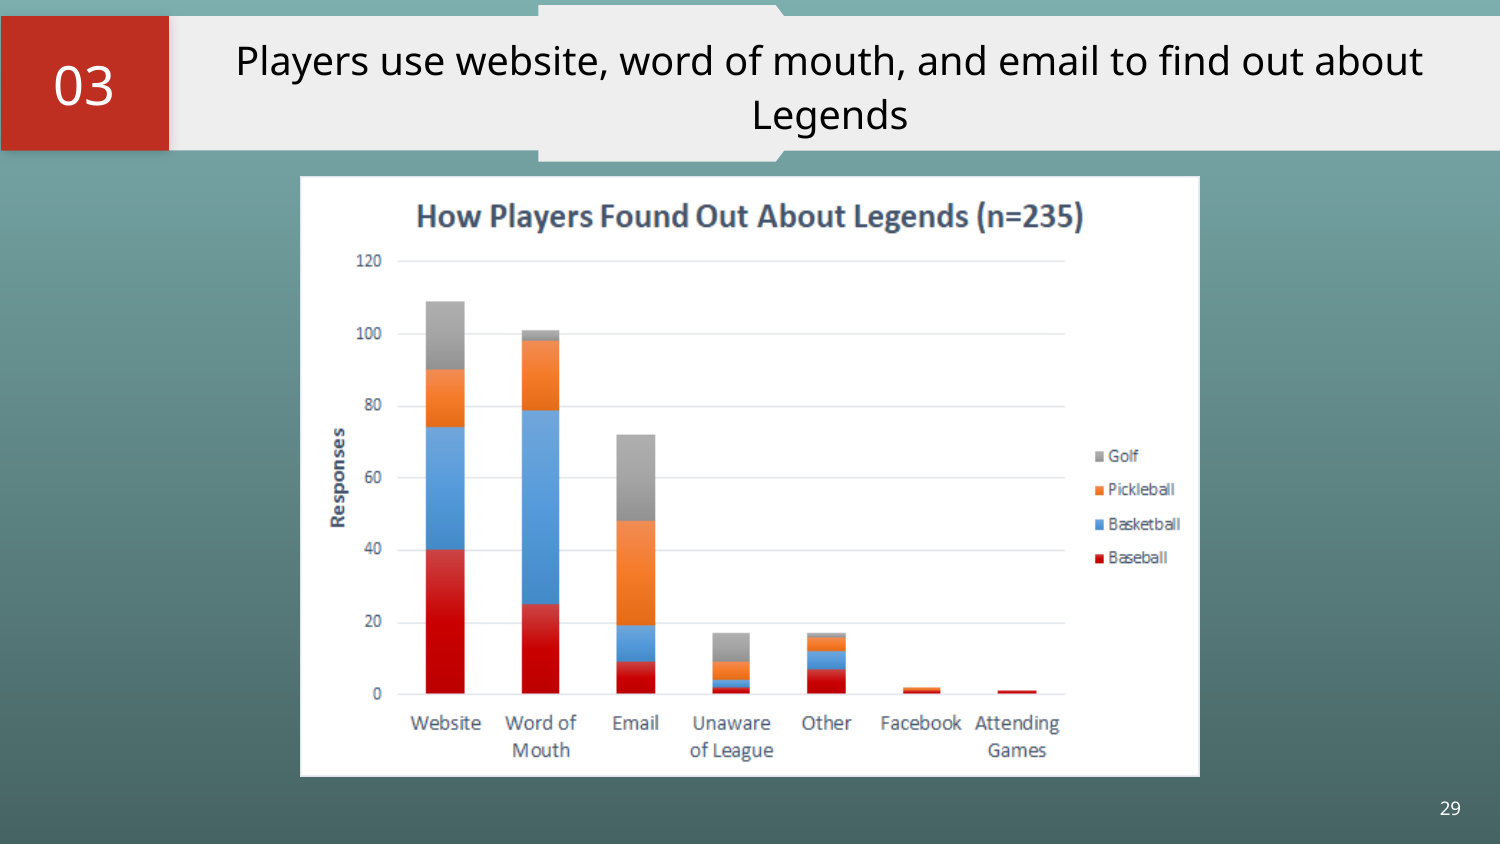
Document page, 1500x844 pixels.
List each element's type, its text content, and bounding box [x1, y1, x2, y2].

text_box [0, 15, 860, 151]
picture [299, 176, 1201, 778]
text_box Players use website, word of mouth, and email to find out about Legends [864, 31, 1482, 136]
slide_number 29 [1386, 777, 1477, 842]
text_box [861, 16, 1500, 151]
